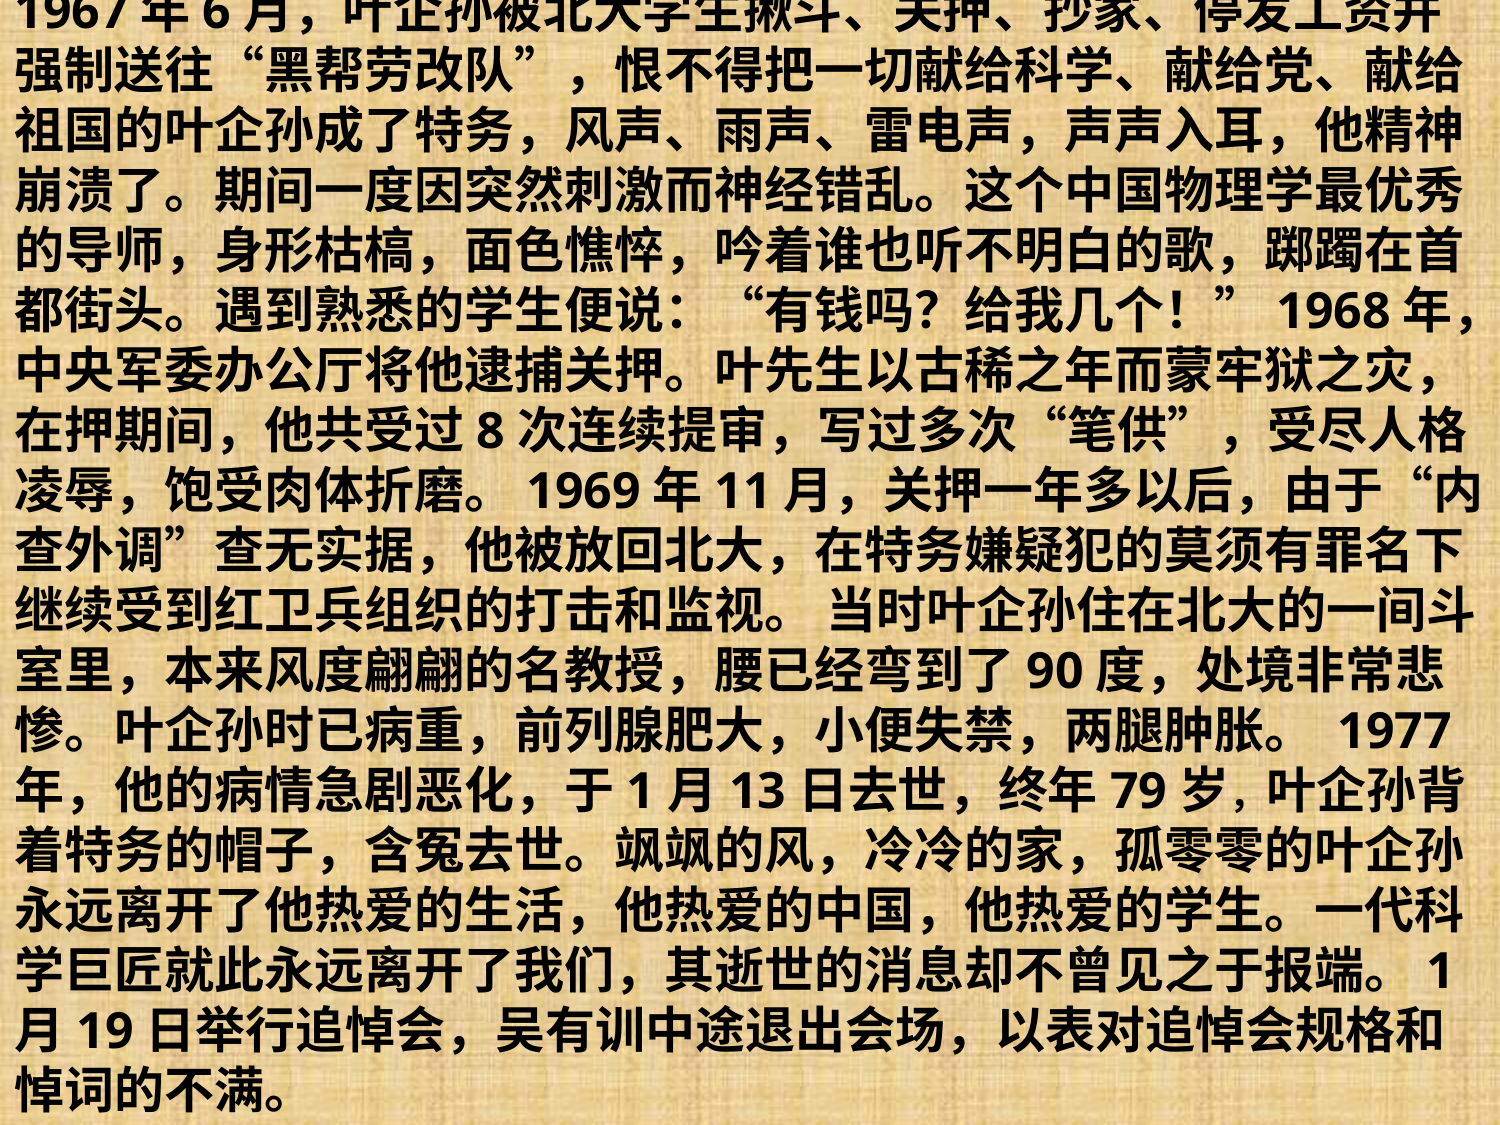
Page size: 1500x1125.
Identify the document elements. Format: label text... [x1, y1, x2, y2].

text_box 1967年6月，叶企孙被北大学生揪斗、关押、抄家、停发工资并强制送往“黑帮劳改队”，恨不得把一切献给科学、献给党、献给祖国的叶企孙成了特务，风声、雨声、雷电声，声声入耳，他精神崩溃了。期间一度因突然刺激而神经错乱。这个中国物理学最优秀的导师，身形枯槁，面色憔悴，吟着谁也听不明白的歌，踯躅在首都街头。遇到熟悉的学生便说：“有钱吗？给我几个！”1968年，中央军委办公厅将他逮捕关押。叶先生以古稀之年而蒙牢狱之灾，在押期间，他共受过8次连续提审，写过多次“笔供”，受尽人格凌辱，饱受肉体折磨。1969年11月，关押一年多以后，由于“内查外调”查无实据，他被放回北大，在特务嫌疑犯的莫须有罪名下继续受到红卫兵组织的打击和监视。 当时叶企孙住在北大的一间斗室里，本来风度翩翩的名教授，腰已经弯到了90度，处境非常悲惨。叶企孙时已病重，前列腺肥大，小便失禁，两腿肿胀。 1977年，他的病情急剧恶化，于1月13日去世，终年79岁，叶企孙背着特务的帽子，含冤去世。飒飒的风，冷冷的家，孤零零的叶企孙永远离开了他热爱的生活，他热爱的中国，他热爱的学生。一代科学巨匠就此永远离开了我们，其逝世的消息却不曾见之于报端。1月19日举行追悼会，吴有训中途退出会场，以表对追悼会规格和悼词的不满。 [0, 0, 1500, 1125]
